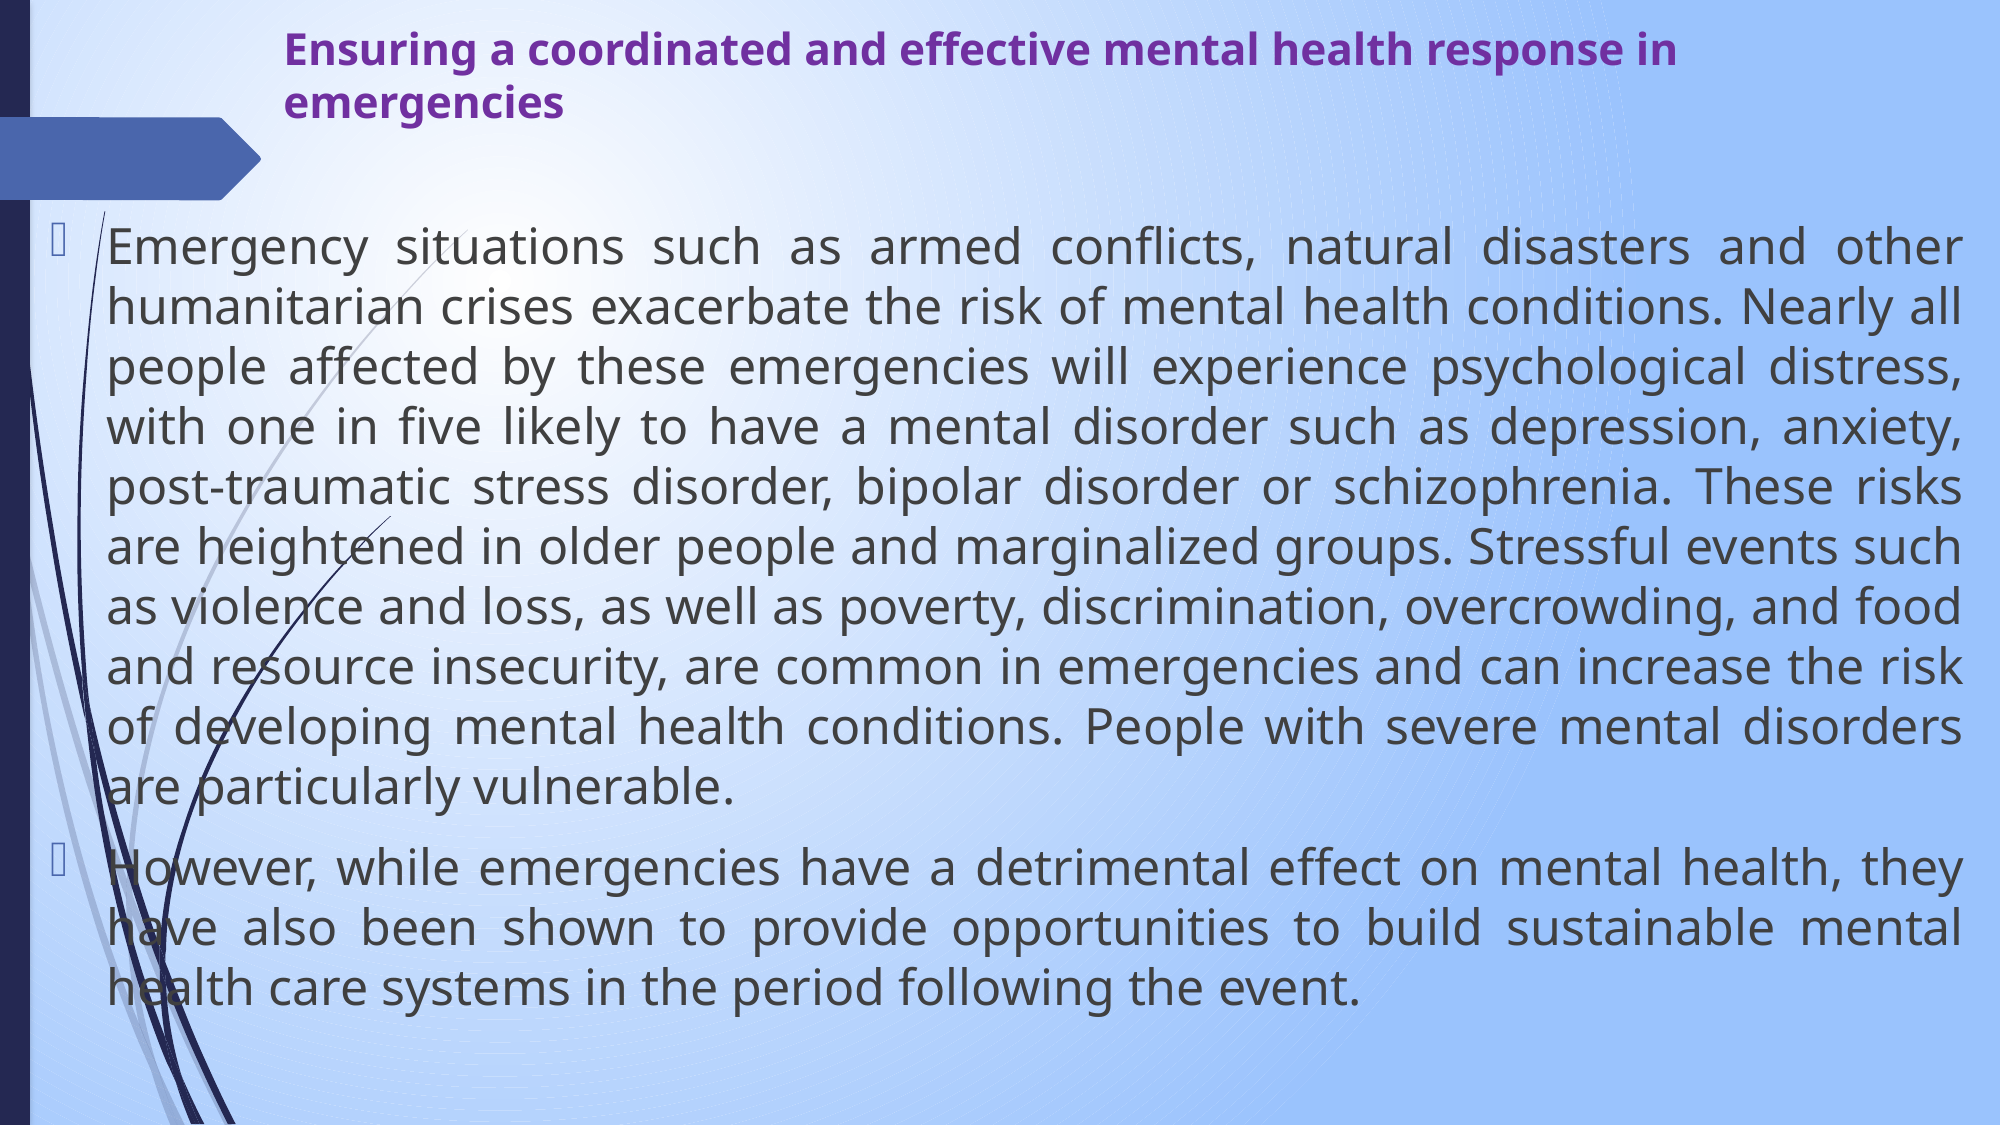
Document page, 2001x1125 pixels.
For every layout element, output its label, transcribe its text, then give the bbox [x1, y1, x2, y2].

list Emergency situations such as armed conflicts, natural disasters and other humanitarian crises exacerbate the risk of mental health conditions. Nearly all people affected by these emergencies will experience psychological distress, with one in five likely to have a mental disorder such as depression, anxiety, post-traumatic stress disorder, bipolar disorder or schizophrenia. These risks are heightened in older people and marginalized groups. Stressful events such as violence and loss, as well as poverty, discrimination, overcrowding, and food and resource insecurity, are common in emergencies and can increase the risk of developing mental health conditions. People with severe mental disorders are particularly vulnerable. However, while emergencies have a detrimental effect on mental health, they have also been shown to provide opportunities to build sustainable mental health care systems in the period following the event. [35, 206, 1980, 1125]
title Ensuring a coordinated and effective mental health response in emergencies [268, 14, 1980, 184]
